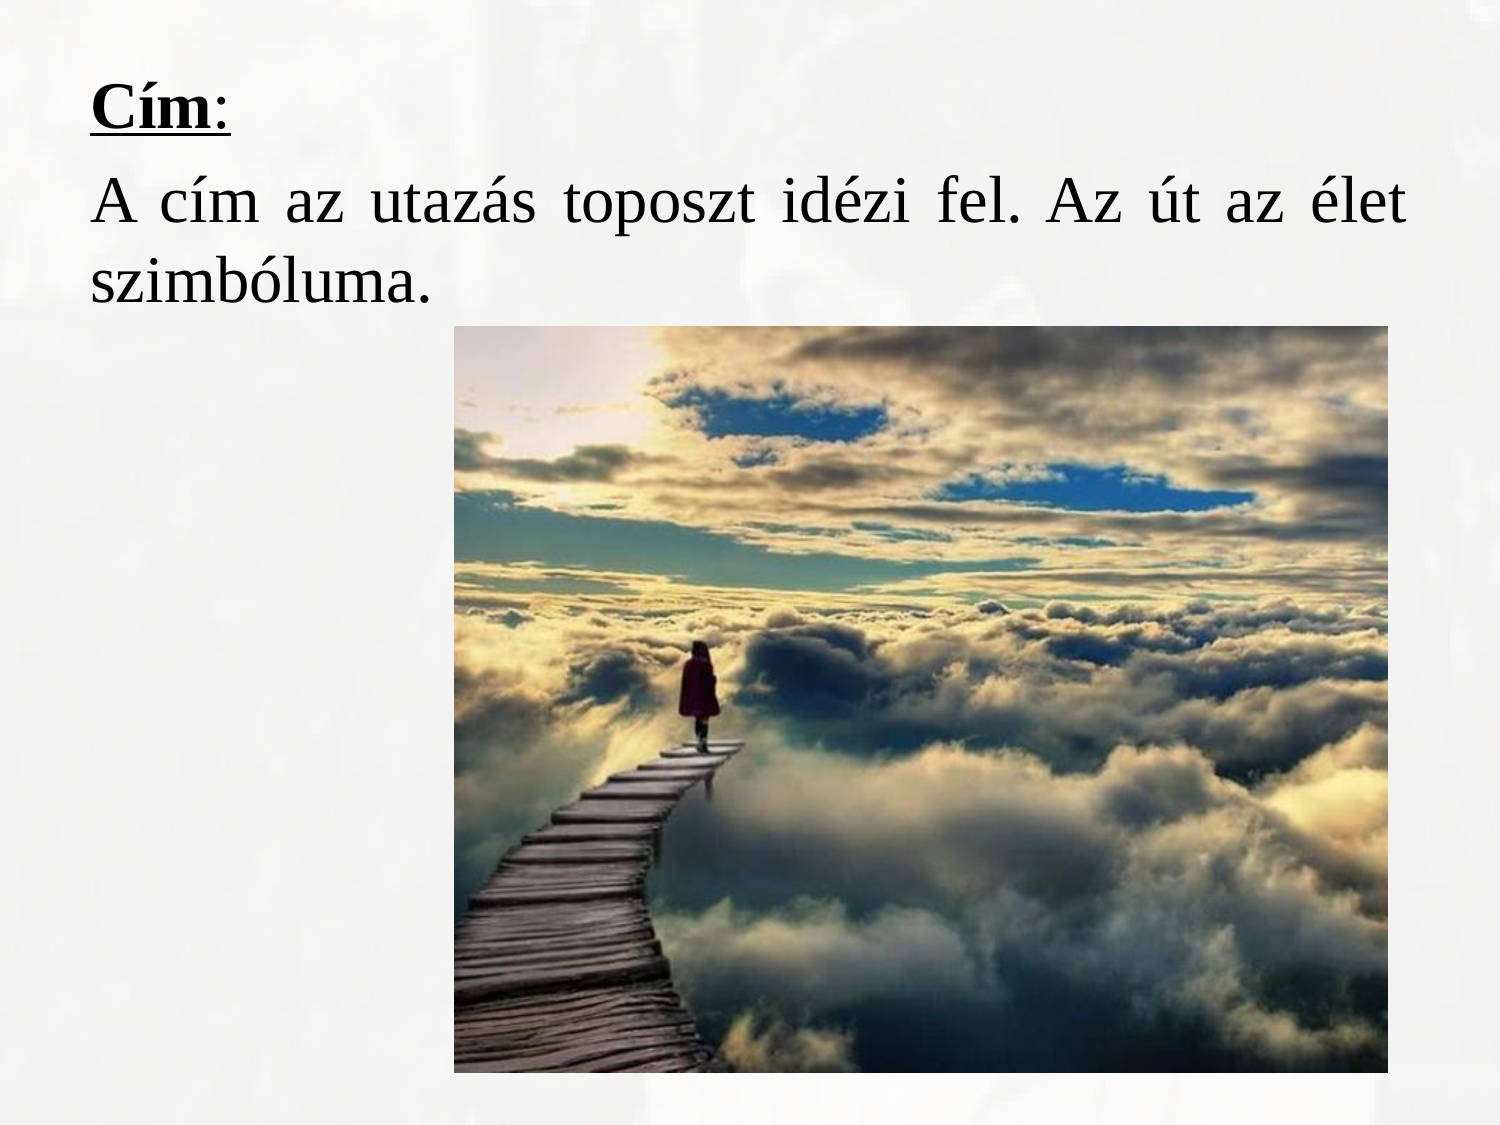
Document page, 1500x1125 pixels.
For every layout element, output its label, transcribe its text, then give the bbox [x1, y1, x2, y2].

list Cím: A cím az utazás toposzt idézi fel. Az út az élet szimbóluma. [75, 54, 1425, 1024]
picture [454, 326, 1389, 1074]
